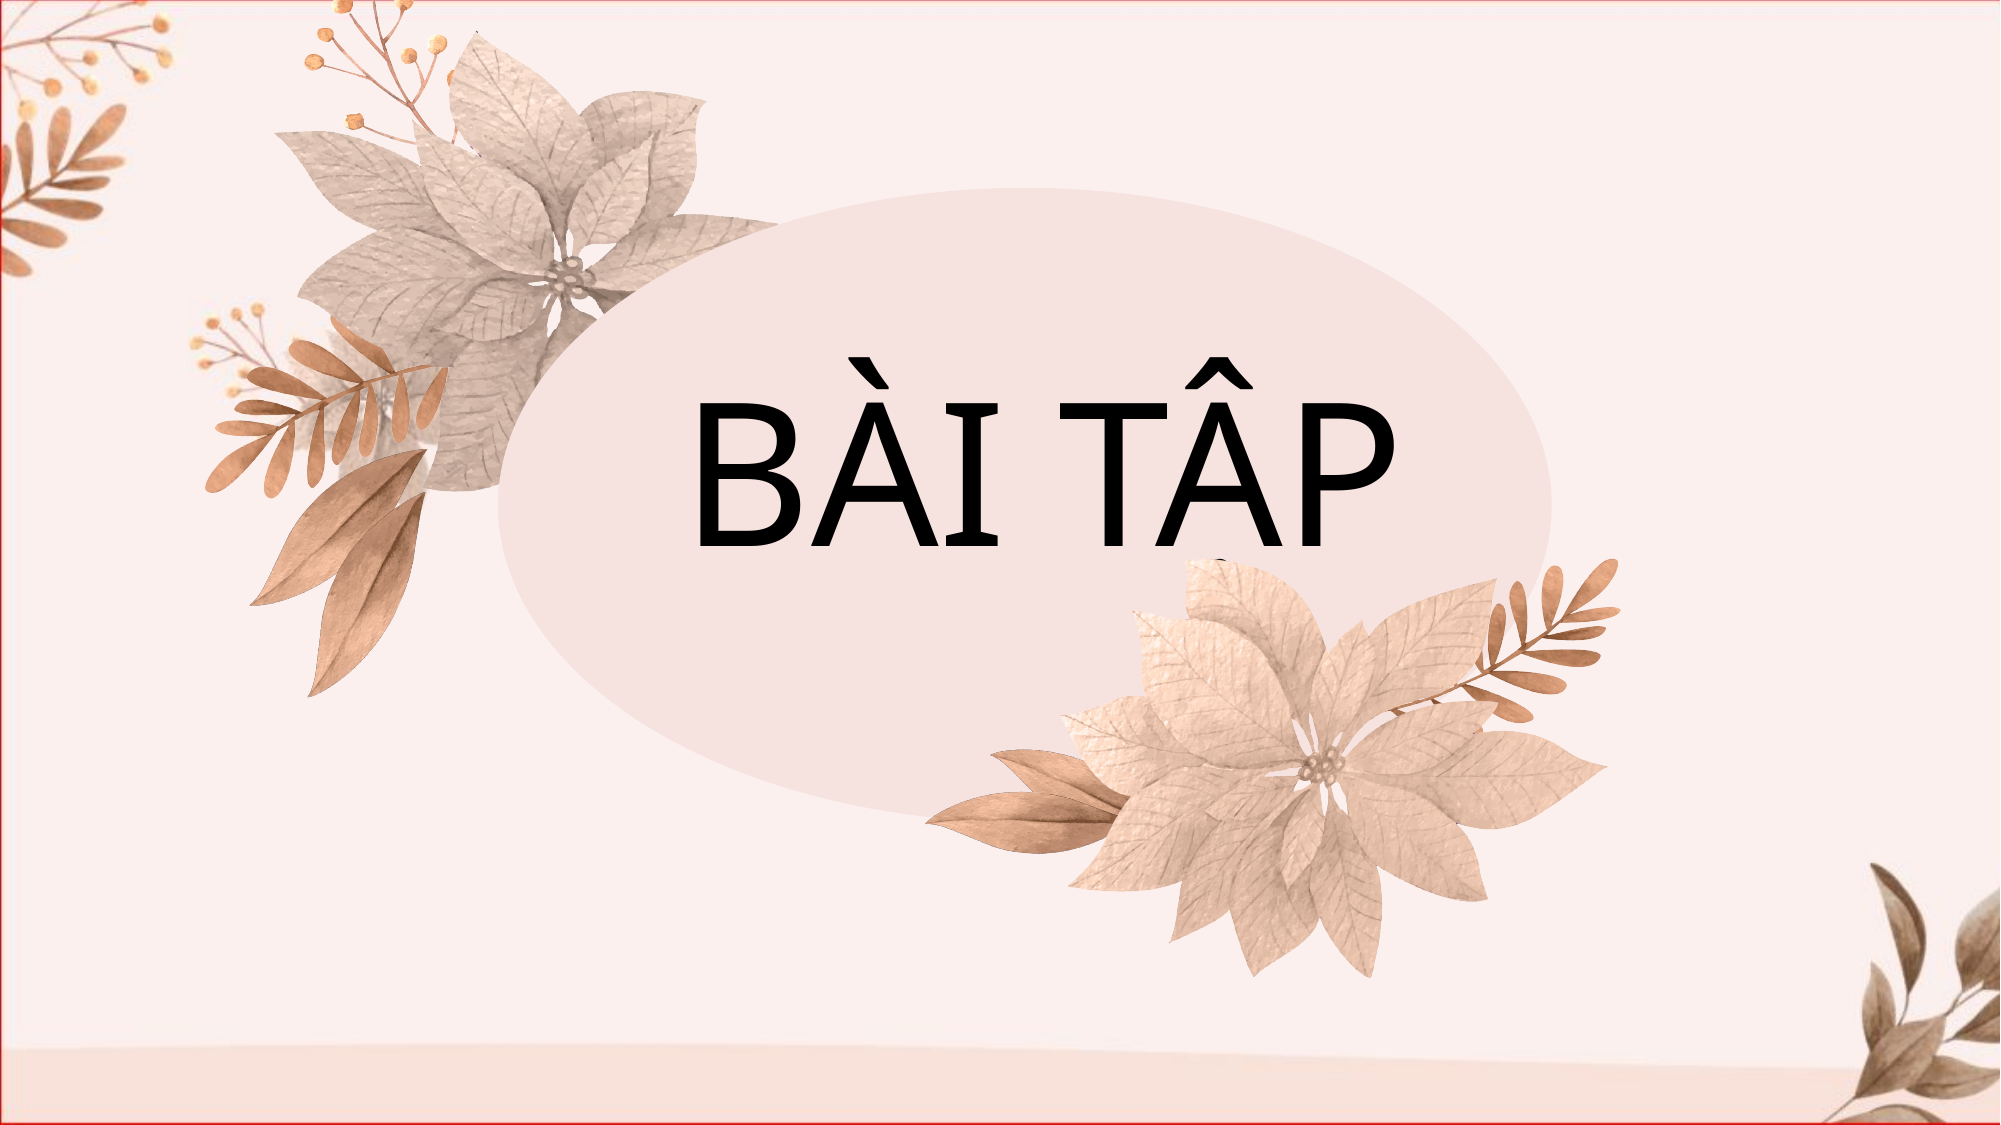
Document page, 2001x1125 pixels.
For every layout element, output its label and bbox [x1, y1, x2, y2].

text_box [147, 0, 888, 742]
text_box [923, 559, 1629, 978]
picture [0, 0, 2000, 1125]
